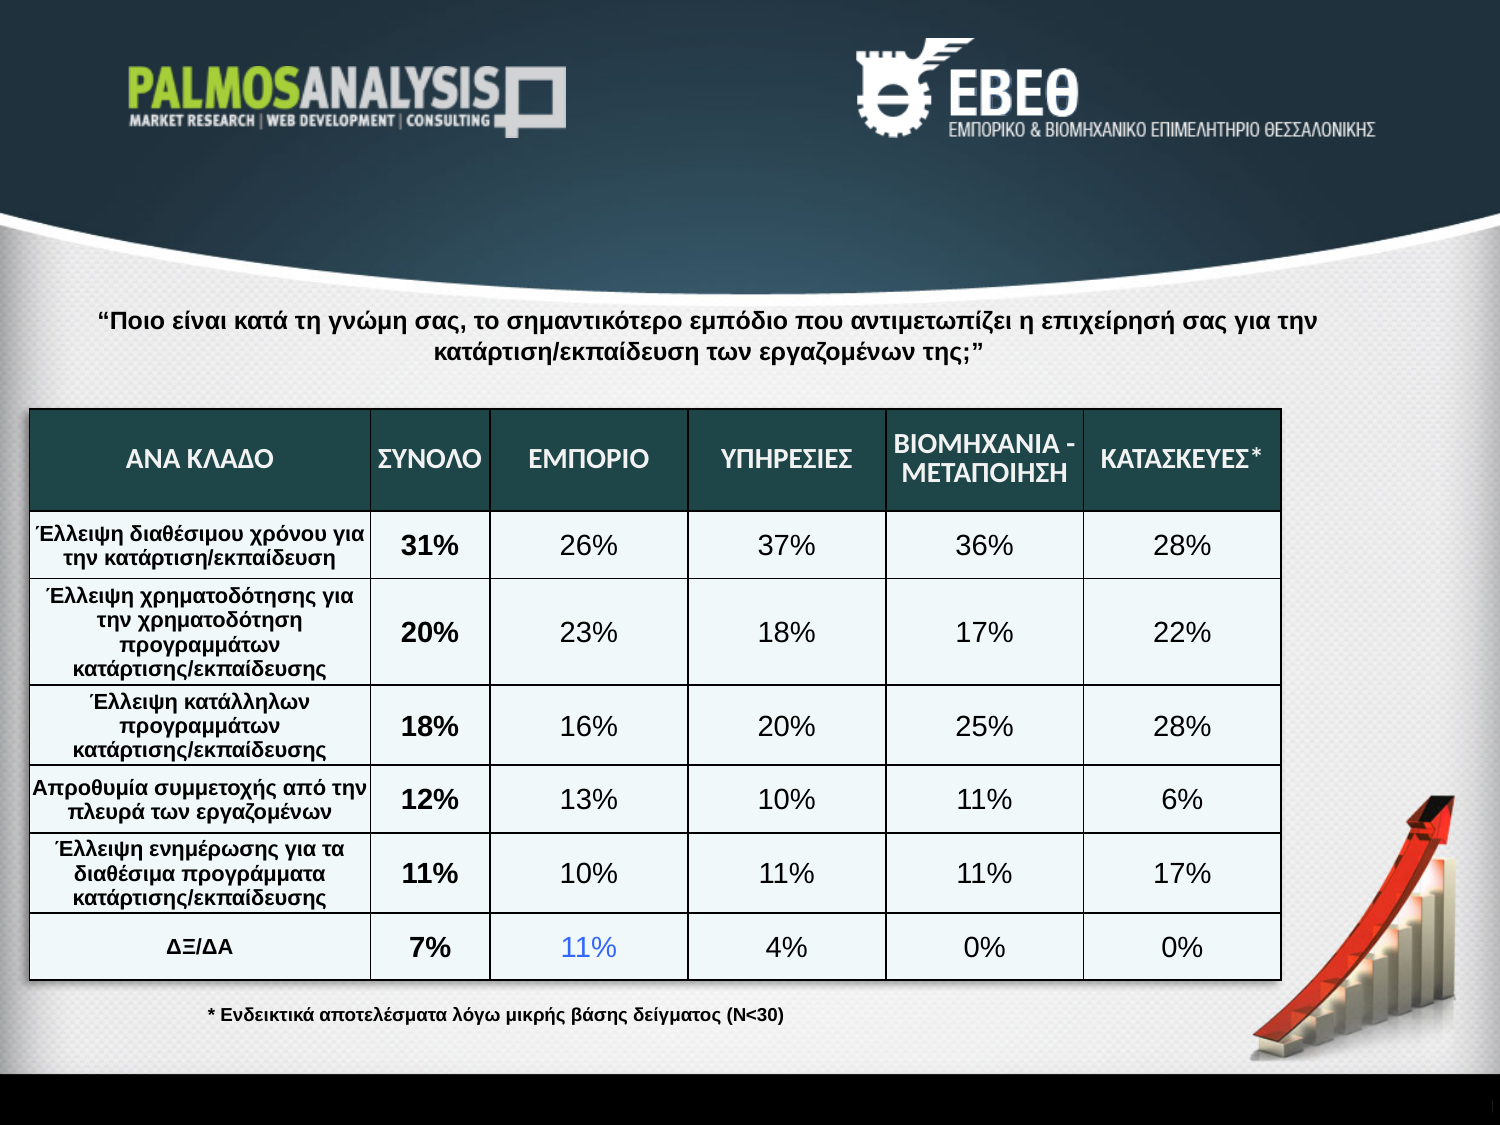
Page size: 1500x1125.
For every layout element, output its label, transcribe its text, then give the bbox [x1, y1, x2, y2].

table_cell 31% [371, 512, 489, 578]
table_cell 18% [371, 686, 489, 764]
table_header ΕΜΠΟΡΙΟ [491, 410, 687, 510]
table_cell 28% [1084, 512, 1280, 578]
table_header ΚΑΤΑΣΚΕΥΕΣ* [1084, 410, 1280, 510]
table_header ΣΥΝΟΛΟ [371, 410, 489, 510]
table_header ΑΝΑ ΚΛΑΔΟ [30, 410, 370, 510]
table_cell 13% [491, 766, 687, 832]
table_cell 10% [491, 834, 687, 912]
picture [0, 0, 1500, 1125]
table_cell 11% [887, 766, 1083, 832]
table_cell ΔΞ/ΔΑ [30, 914, 370, 979]
table_cell 11% [491, 914, 687, 979]
table_cell 17% [887, 579, 1083, 684]
table_cell 23% [491, 579, 687, 684]
table_cell 28% [1084, 686, 1280, 764]
table_cell 17% [1084, 834, 1280, 912]
table_cell 37% [689, 512, 885, 578]
table_cell 0% [887, 914, 1083, 979]
text_box “Ποιο είναι κατά τη γνώμη σας, το σημαντικότερο εμπόδιο που αντιμετωπίζει η επιχείρησή σας για την κατάρτιση/εκπαίδευση των εργαζομένων της;” [29, 297, 1388, 373]
table_cell 22% [1084, 579, 1280, 684]
text_box * Ενδεικτικά αποτελέσματα λόγω μικρής βάσης δείγματος (Ν<30) [147, 995, 845, 1033]
table_header ΥΠΗΡΕΣΙΕΣ [689, 410, 885, 510]
table_cell 10% [689, 766, 885, 832]
table_cell 11% [371, 834, 489, 912]
table_cell Έλλειψη διαθέσιμου χρόνου για την κατάρτιση/εκπαίδευση [30, 512, 370, 578]
table_cell 26% [491, 512, 687, 578]
table_cell 12% [371, 766, 489, 832]
table_cell 36% [887, 512, 1083, 578]
table_cell 4% [689, 914, 885, 979]
table_cell 25% [887, 686, 1083, 764]
table_cell 0% [1084, 914, 1280, 979]
table_cell 20% [371, 579, 489, 684]
table_cell Έλλειψη χρηματοδότησης για την χρηματοδότηση προγραμμάτων κατάρτισης/εκπαίδευσης [30, 579, 370, 684]
table_header ΒΙΟΜΗΧΑΝΙΑ - ΜΕΤΑΠΟΙΗΣΗ [887, 410, 1083, 510]
table_cell 11% [689, 834, 885, 912]
table_cell 11% [887, 834, 1083, 912]
table_cell Απροθυμία συμμετοχής από την πλευρά των εργαζομένων [30, 766, 370, 832]
table_cell 16% [491, 686, 687, 764]
table_cell Έλλειψη ενημέρωσης για τα διαθέσιμα προγράμματα κατάρτισης/εκπαίδευσης [30, 834, 370, 912]
table_cell 20% [689, 686, 885, 764]
table_cell 6% [1084, 766, 1280, 832]
table_cell Έλλειψη κατάλληλων προγραμμάτων κατάρτισης/εκπαίδευσης [30, 686, 370, 764]
table_cell 18% [689, 579, 885, 684]
table_cell 7% [371, 914, 489, 979]
